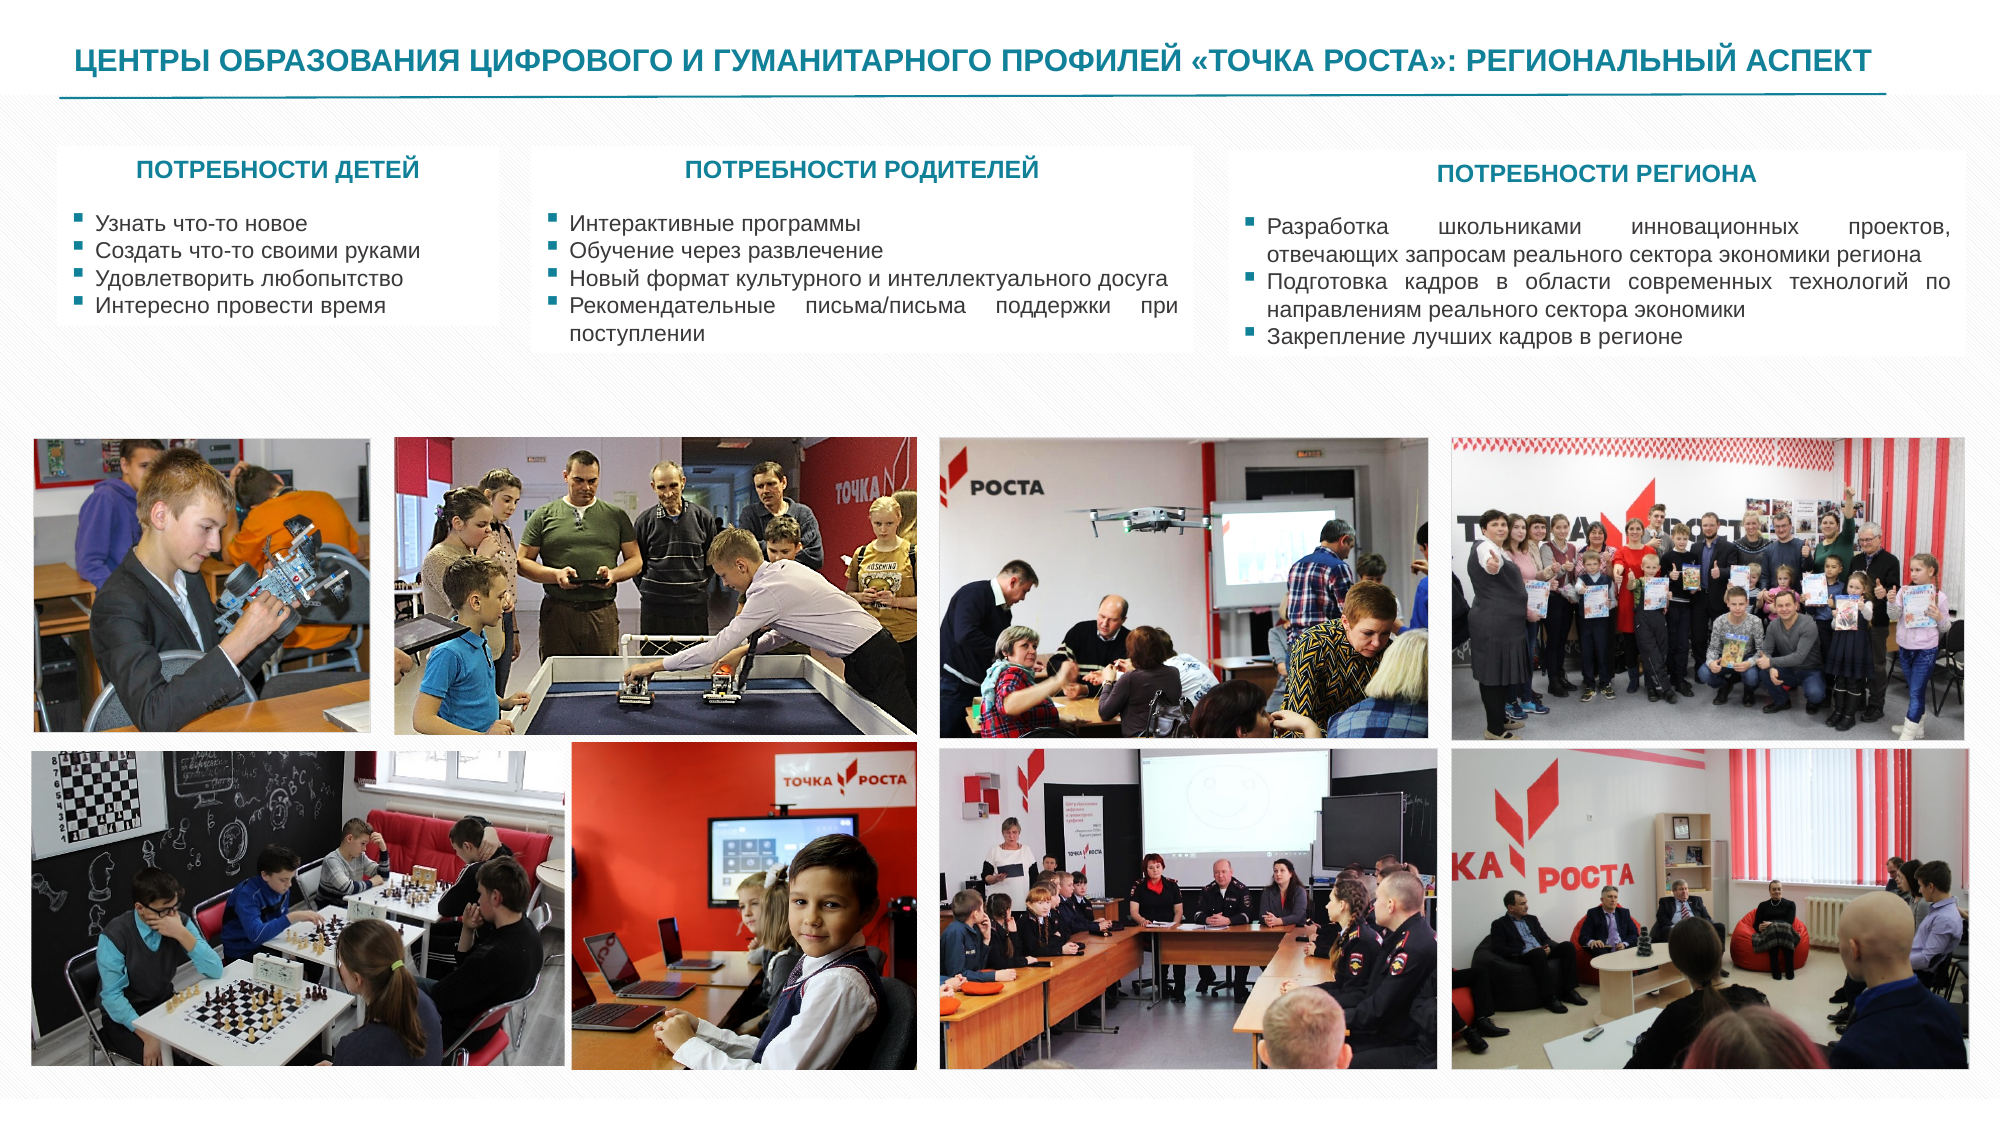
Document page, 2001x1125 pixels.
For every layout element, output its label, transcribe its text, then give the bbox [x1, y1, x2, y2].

text_box [0, 94, 2000, 1100]
text_box ПОТРЕБНОСТИ РОДИТЕЛЕЙ Интерактивные программы Обучение через развлечение Новый формат культурного и интеллектуального досуга Рекомендательные письма/письма поддержки при поступлении [531, 146, 1194, 354]
text_box ЦЕНТРЫ ОБРАЗОВАНИЯ ЦИФРОВОГО И ГУМАНИТАРНОГО ПРОФИЛЕЙ «ТОЧКА РОСТА»: РЕГИОНАЛЬНЫЙ АСПЕКТ [59, 32, 1967, 85]
picture [939, 437, 1428, 738]
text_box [59, 94, 1887, 99]
picture [33, 438, 370, 733]
picture [571, 741, 917, 1070]
picture [394, 437, 917, 735]
picture [1450, 748, 1969, 1069]
text_box ПОТРЕБНОСТИ ДЕТЕЙ Узнать что-то новое Создать что-то своими руками Удовлетворить любопытство Интересно провести время [56, 146, 500, 326]
picture [1451, 437, 1965, 740]
text_box ПОТРЕБНОСТИ РЕГИОНА Разработка школьниками инновационных проектов, отвечающих запросам реального сектора экономики региона Подготовка кадров в области современных технологий по направлениям реального сектора экономики Закрепление лучших кадров в регионе [1228, 149, 1967, 357]
picture [939, 748, 1437, 1069]
picture [31, 751, 565, 1071]
